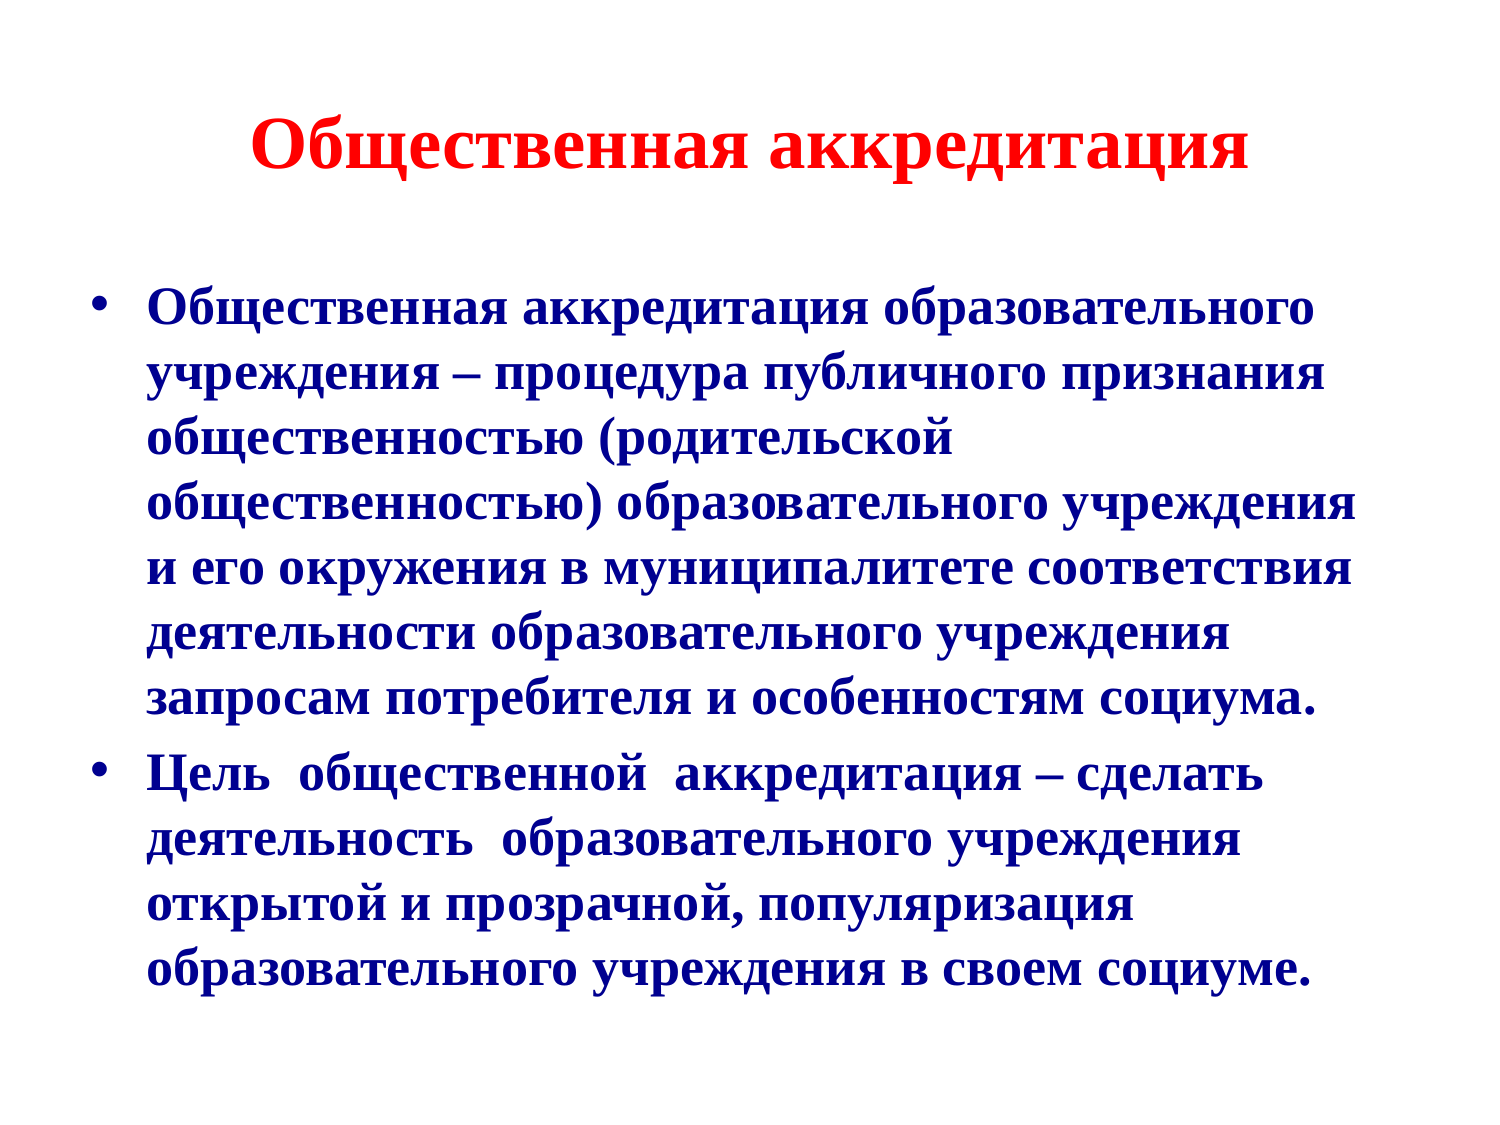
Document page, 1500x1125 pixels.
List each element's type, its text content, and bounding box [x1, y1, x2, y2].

list Общественная аккредитация образовательного учреждения – процедура публичного признания общественностью (родительской общественностью) образовательного учреждения и его окружения в муниципалитете соответствия деятельности образовательного учреждения запросам потребителя и особенностям социума. Цель общественной аккредитация – сделать деятельность образовательного учреждения открытой и прозрачной, популяризация образовательного учреждения в своем социуме. [75, 262, 1425, 1005]
title Общественная аккредитация [75, 45, 1425, 233]
